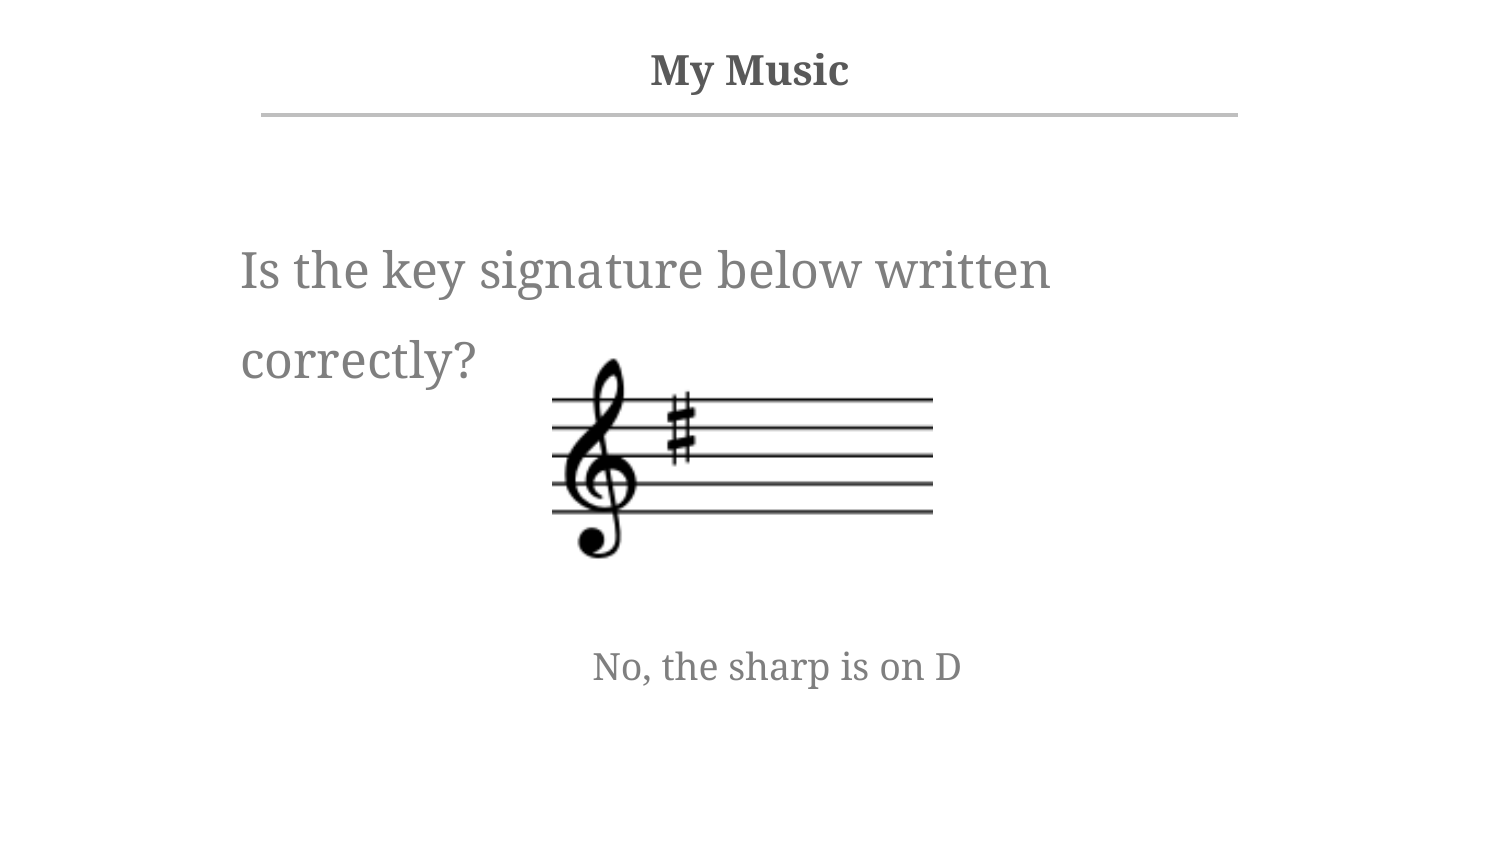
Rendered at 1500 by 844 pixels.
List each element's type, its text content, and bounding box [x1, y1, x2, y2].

text_box Is the key signature below written correctly? [225, 200, 1299, 350]
text_box No, the sharp is on D [577, 612, 978, 695]
picture [552, 331, 933, 585]
